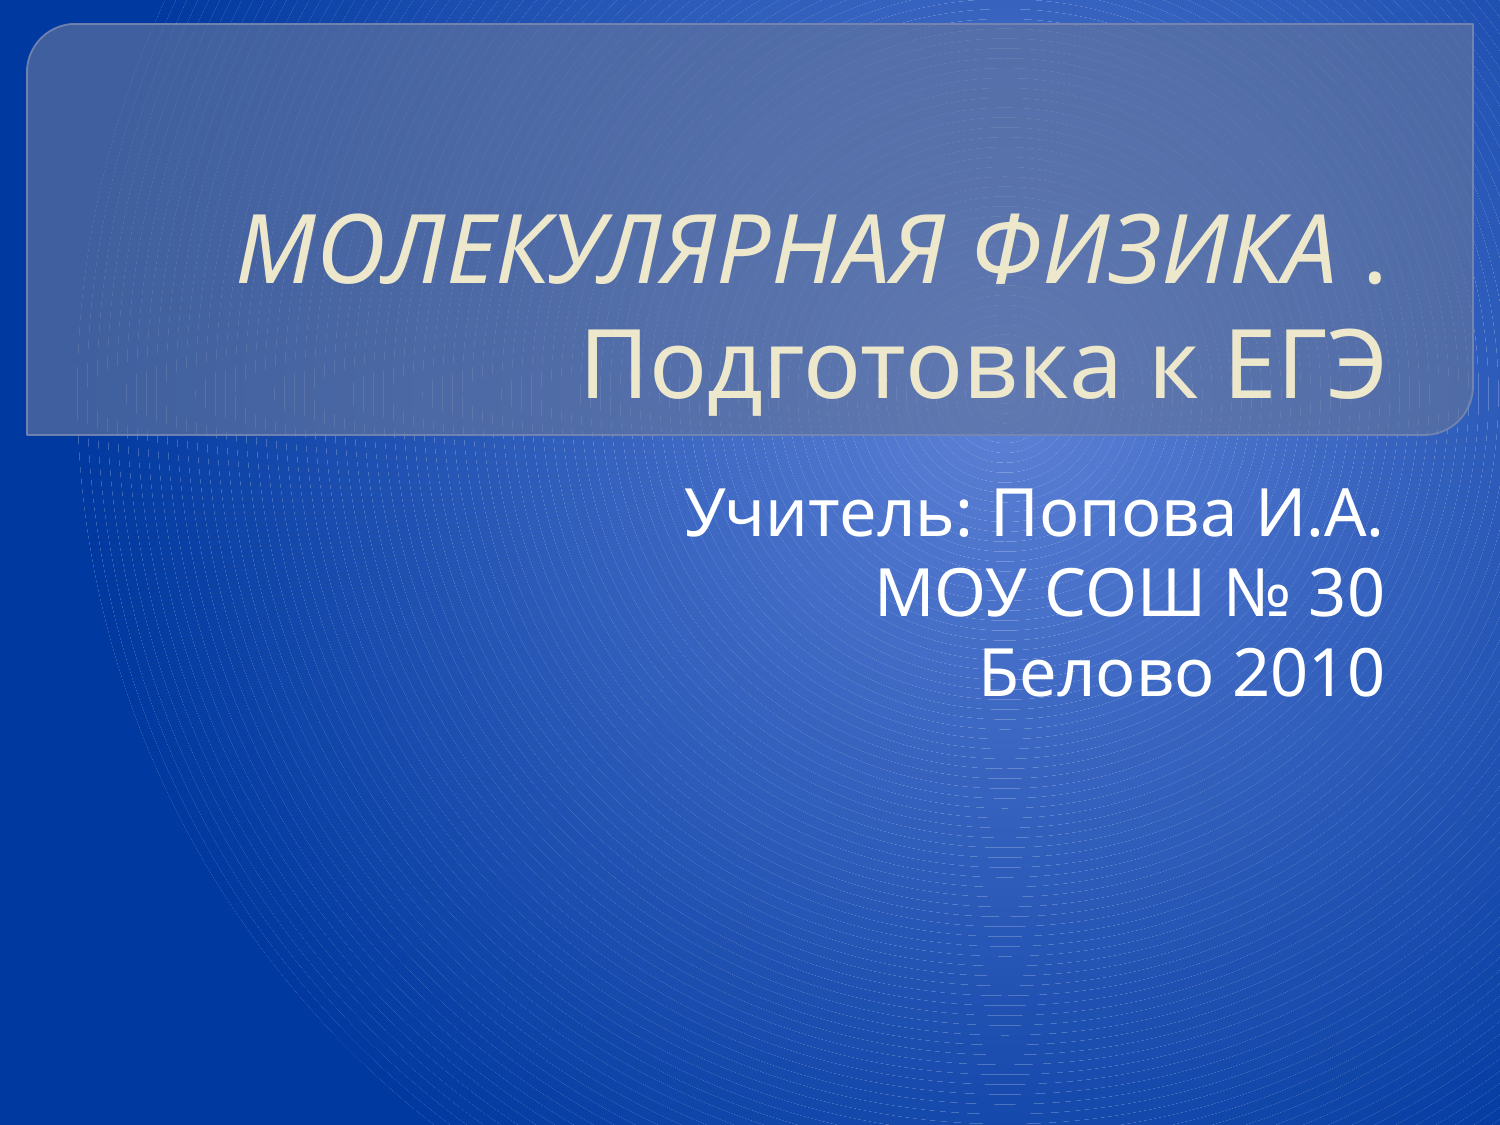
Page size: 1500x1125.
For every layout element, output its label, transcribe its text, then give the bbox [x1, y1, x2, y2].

title МОЛЕКУЛЯРНАЯ ФИЗИКА . Подготовка к ЕГЭ [76, 62, 1427, 425]
subtitle Учитель: Попова И.А. МОУ СОШ № 30 Белово 2010 [350, 462, 1427, 750]
